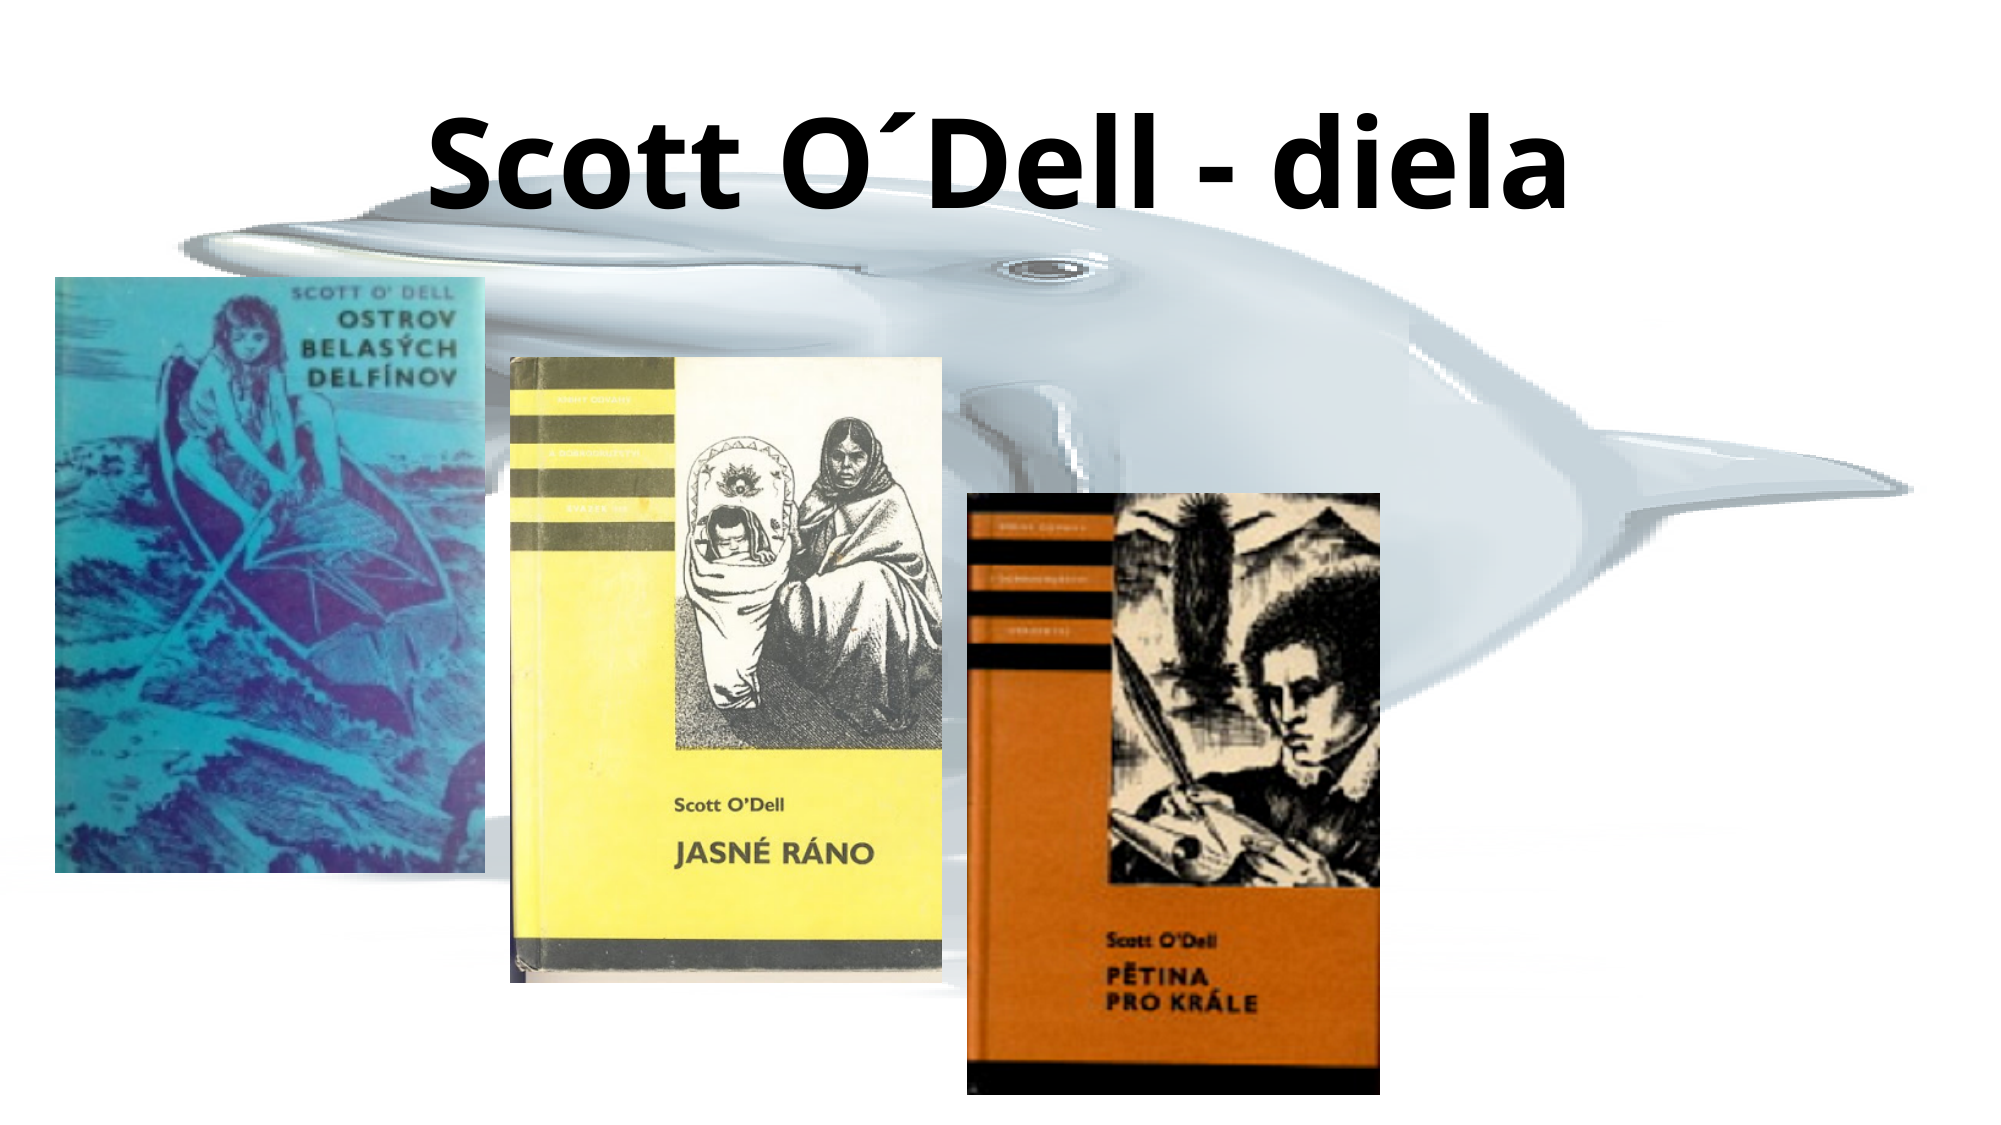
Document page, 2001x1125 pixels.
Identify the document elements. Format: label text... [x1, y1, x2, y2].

picture [967, 493, 1380, 1095]
title Scott O´Dell - diela [137, 59, 1863, 278]
picture [55, 277, 485, 873]
picture [510, 357, 942, 983]
